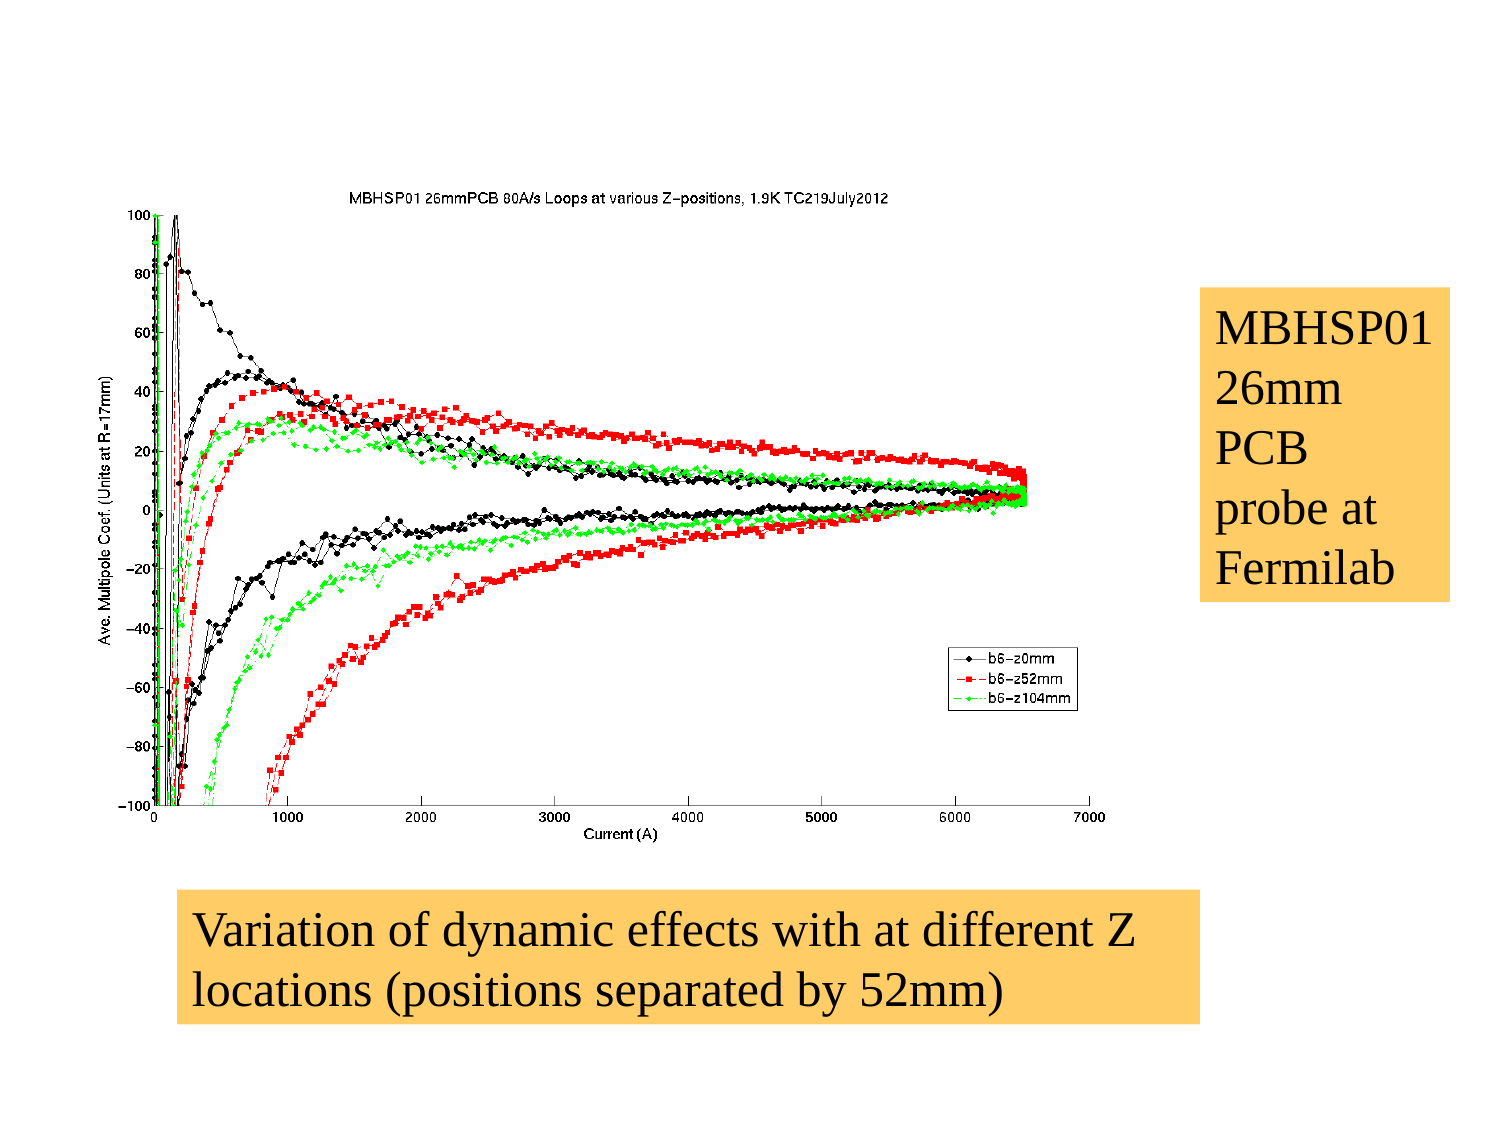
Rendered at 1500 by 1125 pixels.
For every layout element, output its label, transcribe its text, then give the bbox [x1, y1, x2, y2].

text_box Variation of dynamic effects with at different Z locations (positions separated by 52mm) [177, 889, 1200, 1025]
picture [73, 174, 1163, 855]
text_box MBHSP01 26mm PCB probe at Fermilab [1200, 287, 1450, 603]
